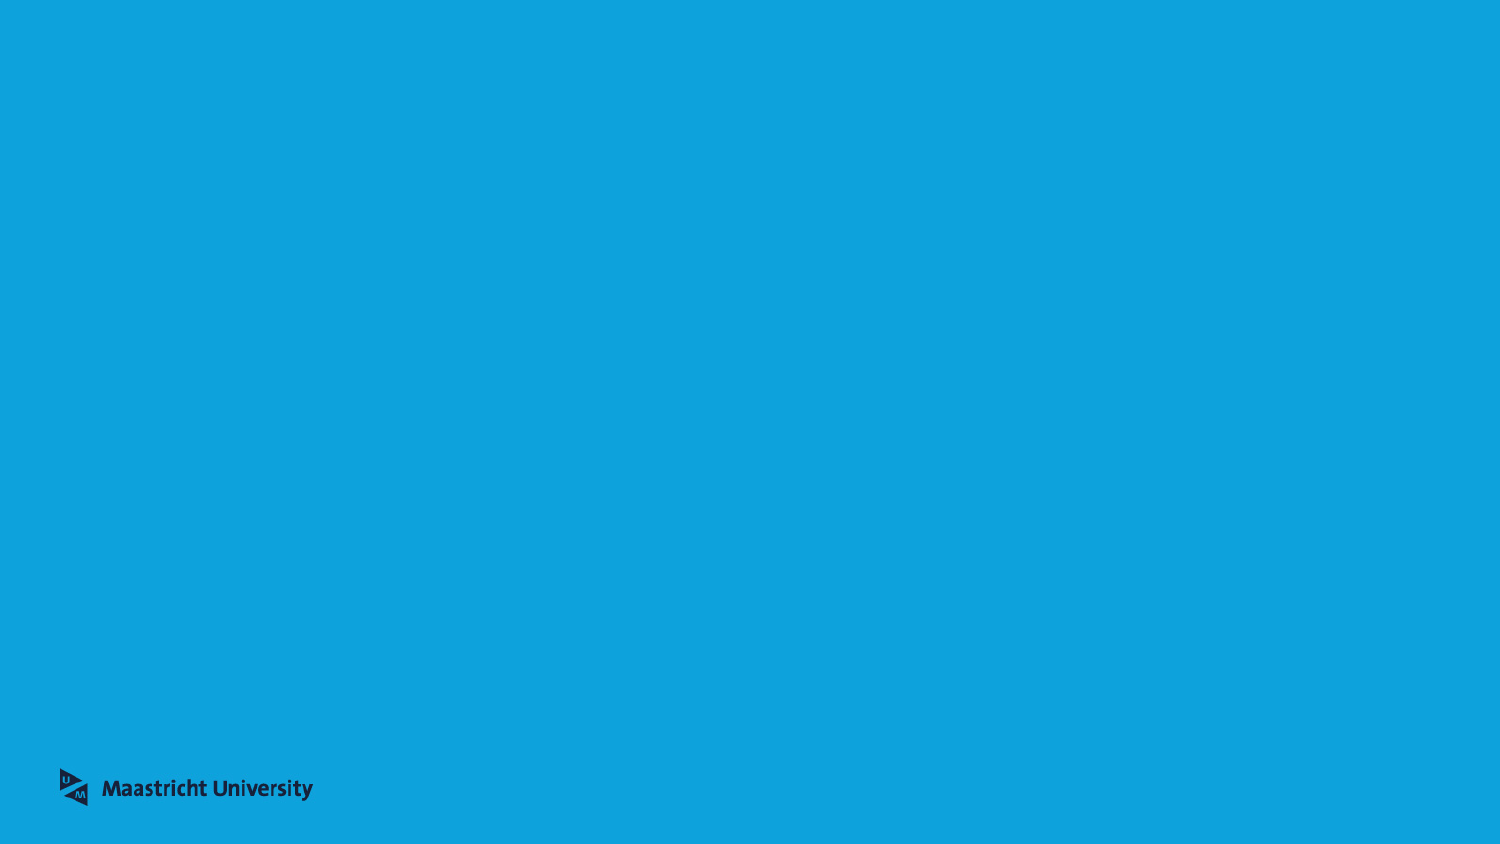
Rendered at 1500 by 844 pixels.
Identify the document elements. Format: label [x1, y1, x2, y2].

picture [294, 782, 300, 795]
picture [279, 785, 285, 795]
picture [229, 785, 238, 795]
picture [214, 782, 226, 795]
picture [272, 785, 276, 795]
picture [177, 784, 185, 795]
picture [146, 784, 152, 795]
picture [123, 784, 131, 795]
picture [61, 770, 81, 788]
picture [200, 782, 206, 795]
picture [103, 780, 120, 795]
picture [304, 785, 312, 797]
picture [259, 784, 268, 795]
picture [247, 784, 257, 795]
picture [135, 785, 142, 795]
picture [66, 785, 87, 805]
picture [155, 782, 162, 795]
picture [165, 785, 169, 795]
picture [188, 779, 197, 795]
